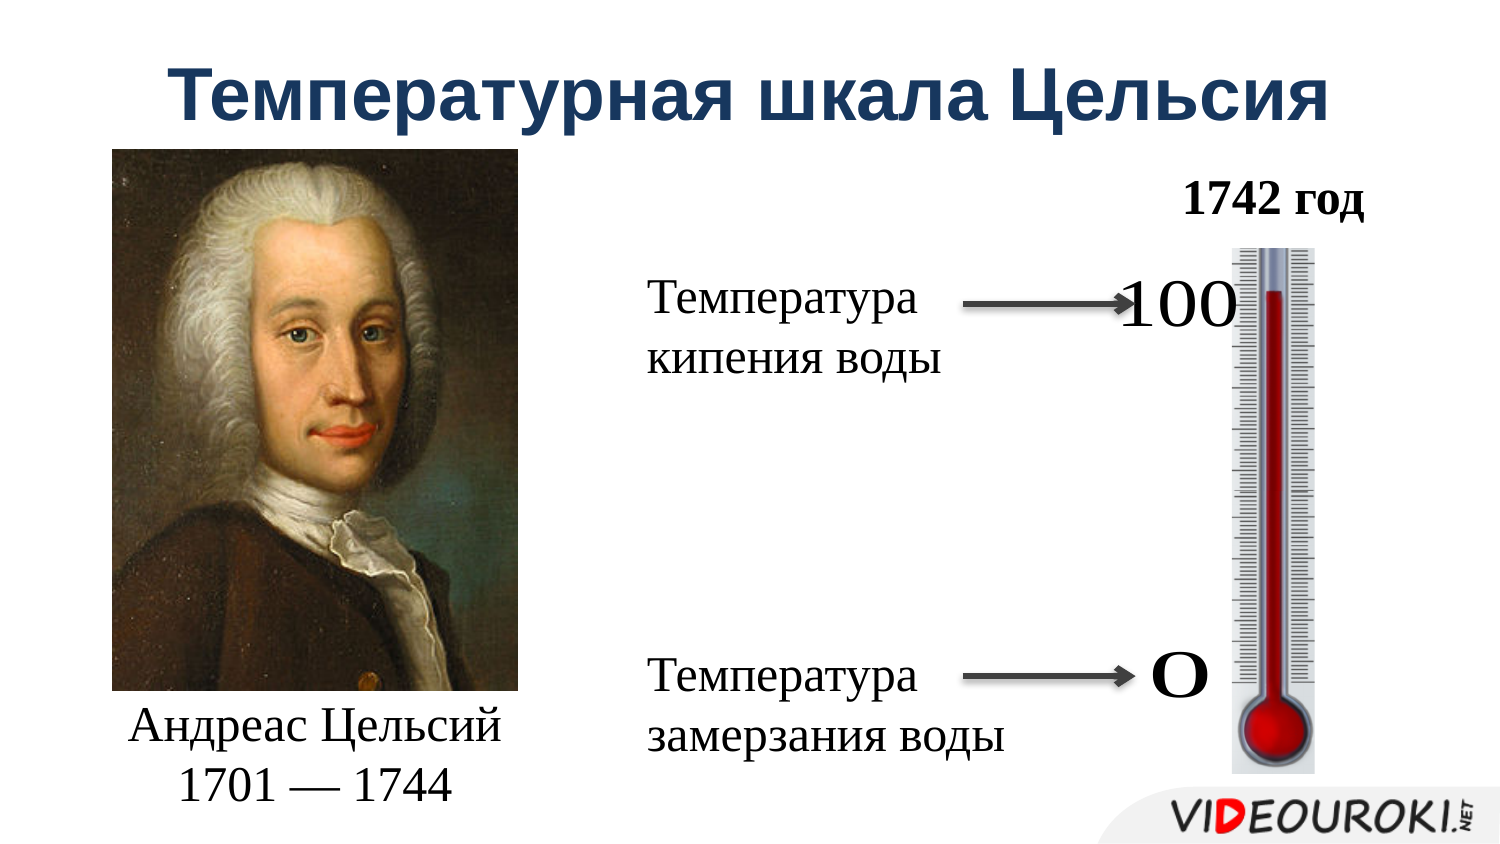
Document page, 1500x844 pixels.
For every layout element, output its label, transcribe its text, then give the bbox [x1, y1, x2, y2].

picture [111, 149, 518, 692]
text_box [1231, 248, 1315, 774]
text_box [1097, 786, 1500, 844]
text_box Температура замерзания воды [631, 633, 1081, 741]
title Температурная шкала Цельсия [75, 20, 1425, 161]
text_box Андреас Цельсий 1701 — 1744 [108, 690, 522, 819]
text_box 1742 год [1096, 157, 1451, 232]
list Температура кипения воды [631, 255, 1081, 363]
